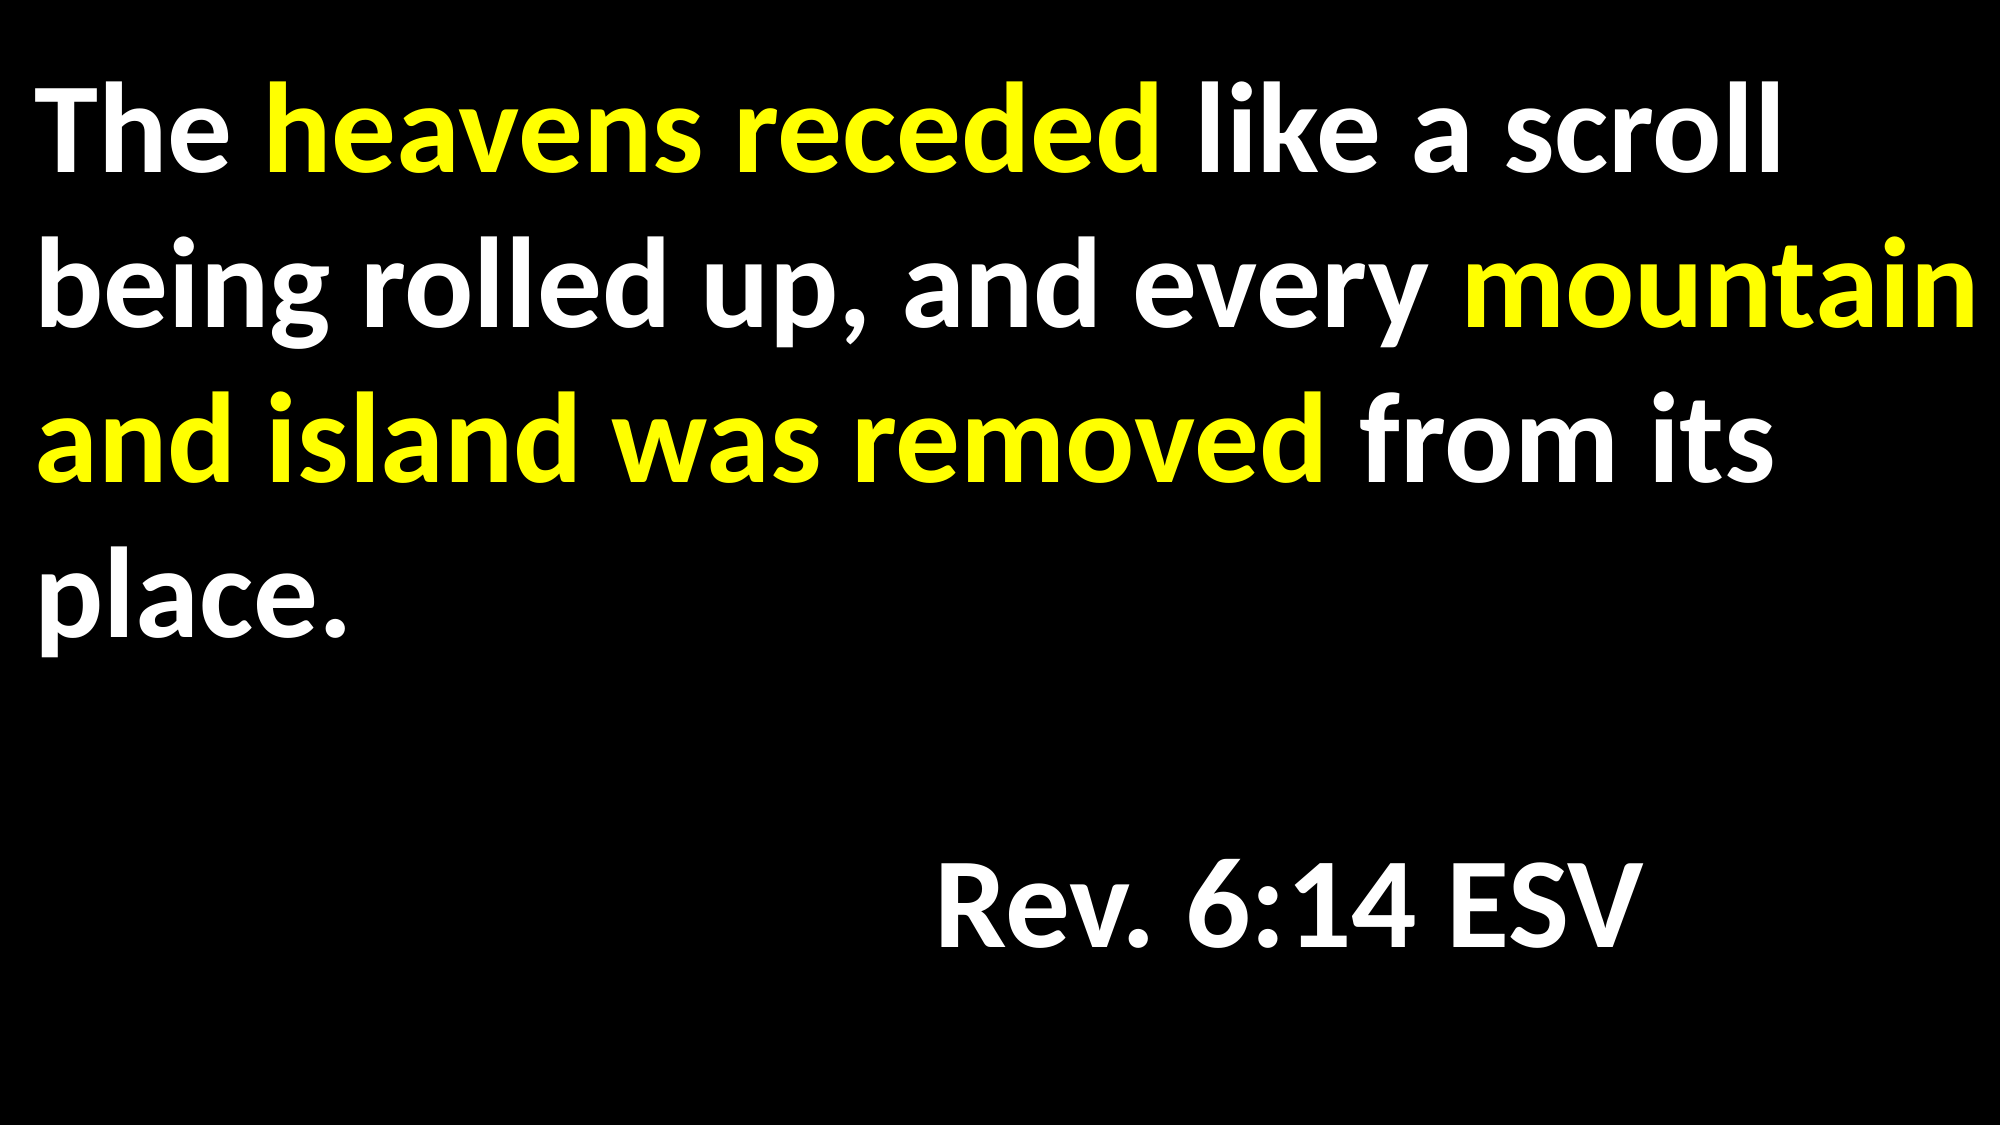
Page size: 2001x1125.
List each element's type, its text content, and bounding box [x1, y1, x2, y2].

list The heavens receded like a scroll being rolled up, and every mountain and island was removed from its place. Rev. 6:14 ESV [0, 0, 2000, 1098]
